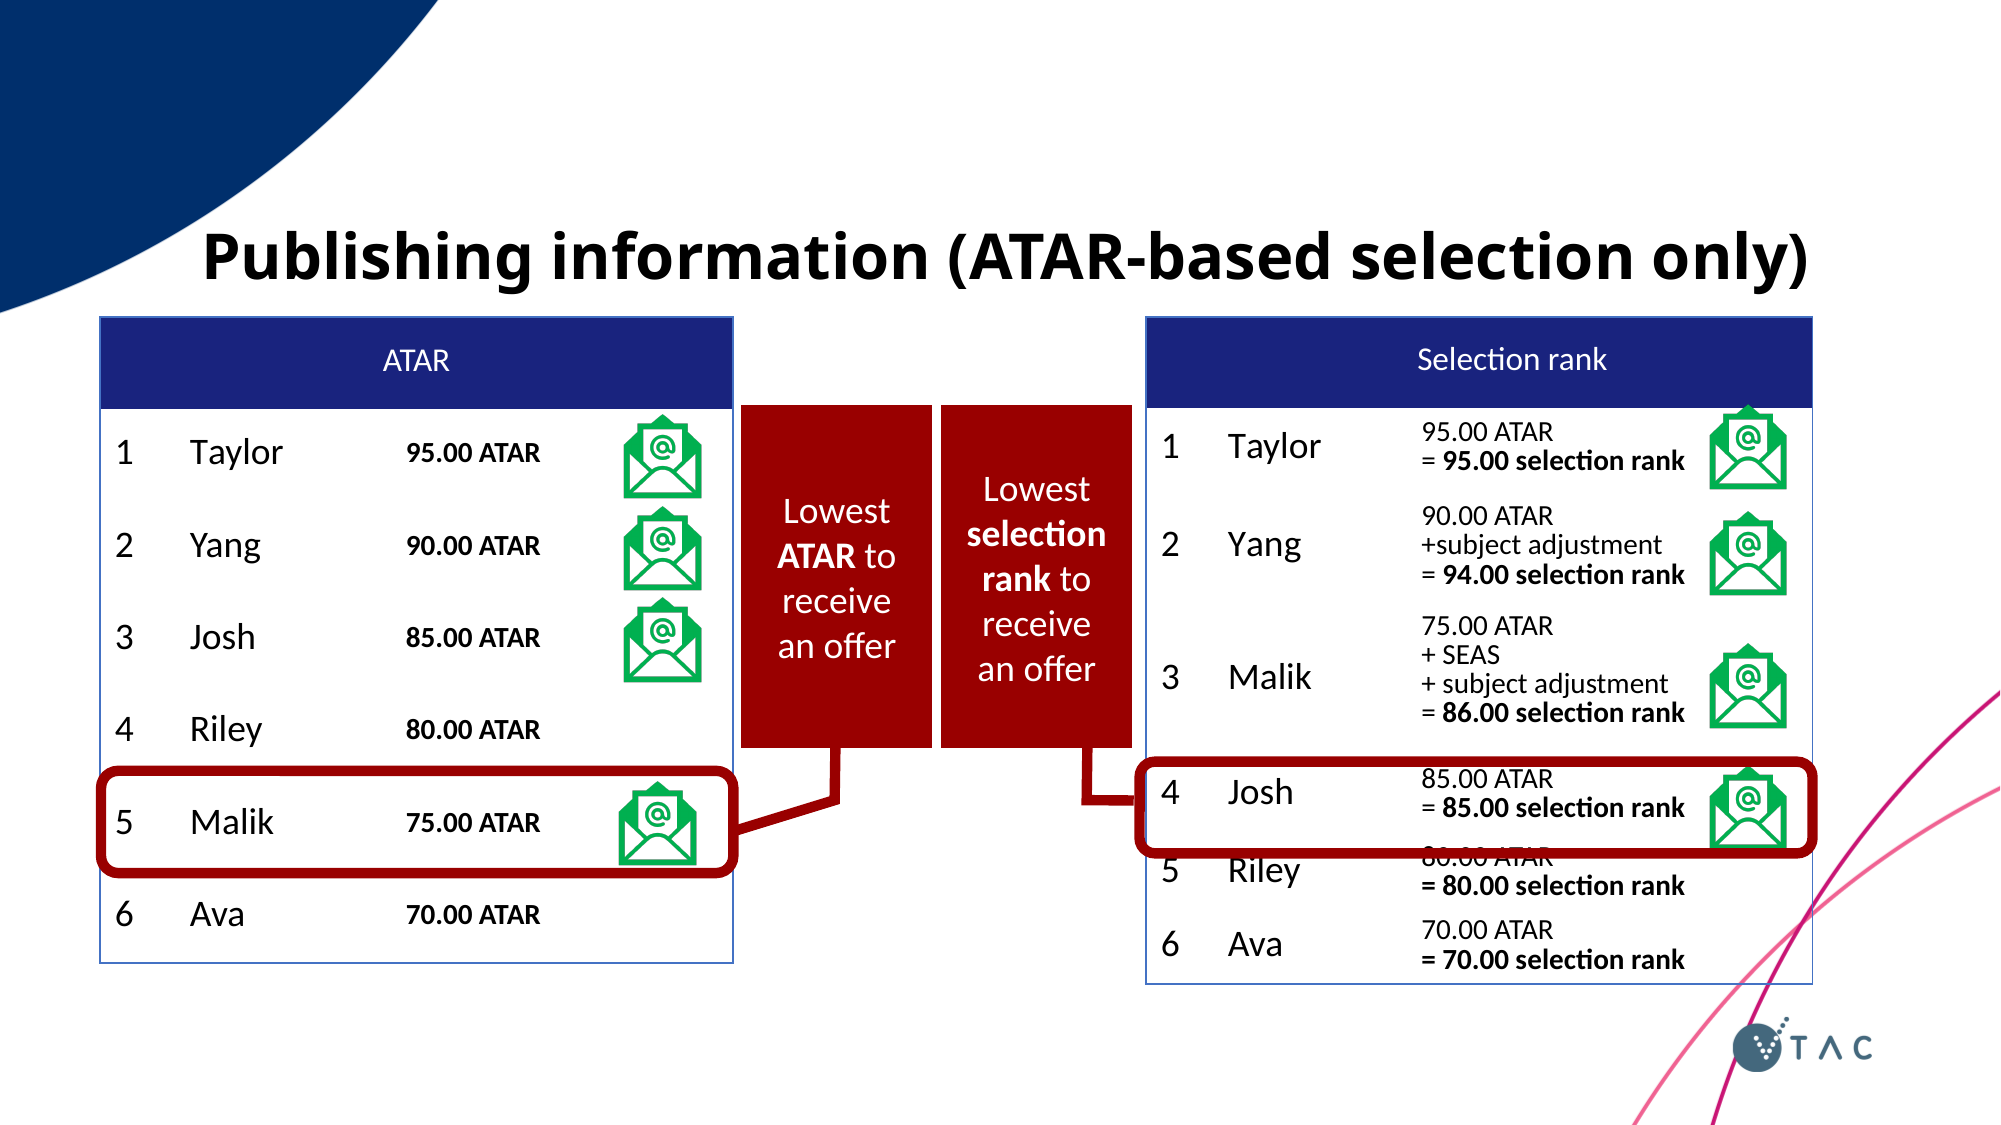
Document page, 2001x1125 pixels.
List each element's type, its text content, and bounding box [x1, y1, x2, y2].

table_cell Ava [1213, 911, 1406, 983]
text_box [1701, 400, 1794, 410]
table_header Selection rank [1213, 318, 1812, 408]
table_cell Riley [1213, 859, 1406, 911]
table_header ATAR [101, 318, 732, 409]
table_cell 70.00 ATAR [391, 873, 732, 962]
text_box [100, 410, 928, 873]
table_cell Ava [175, 879, 391, 962]
table_cell 80.00 ATAR = 80.00 selection rank [1406, 854, 1812, 911]
table_cell 6 [101, 873, 175, 962]
table_cell 5 [1147, 858, 1213, 911]
table_header [1147, 318, 1213, 408]
table_cell 70.00 ATAR = 70.00 selection rank [1406, 911, 1812, 983]
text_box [946, 410, 1813, 854]
picture [0, 0, 2001, 1125]
title Publishing information (ATAR-based selection only) [186, 209, 1912, 311]
table_cell 6 [1147, 911, 1213, 983]
